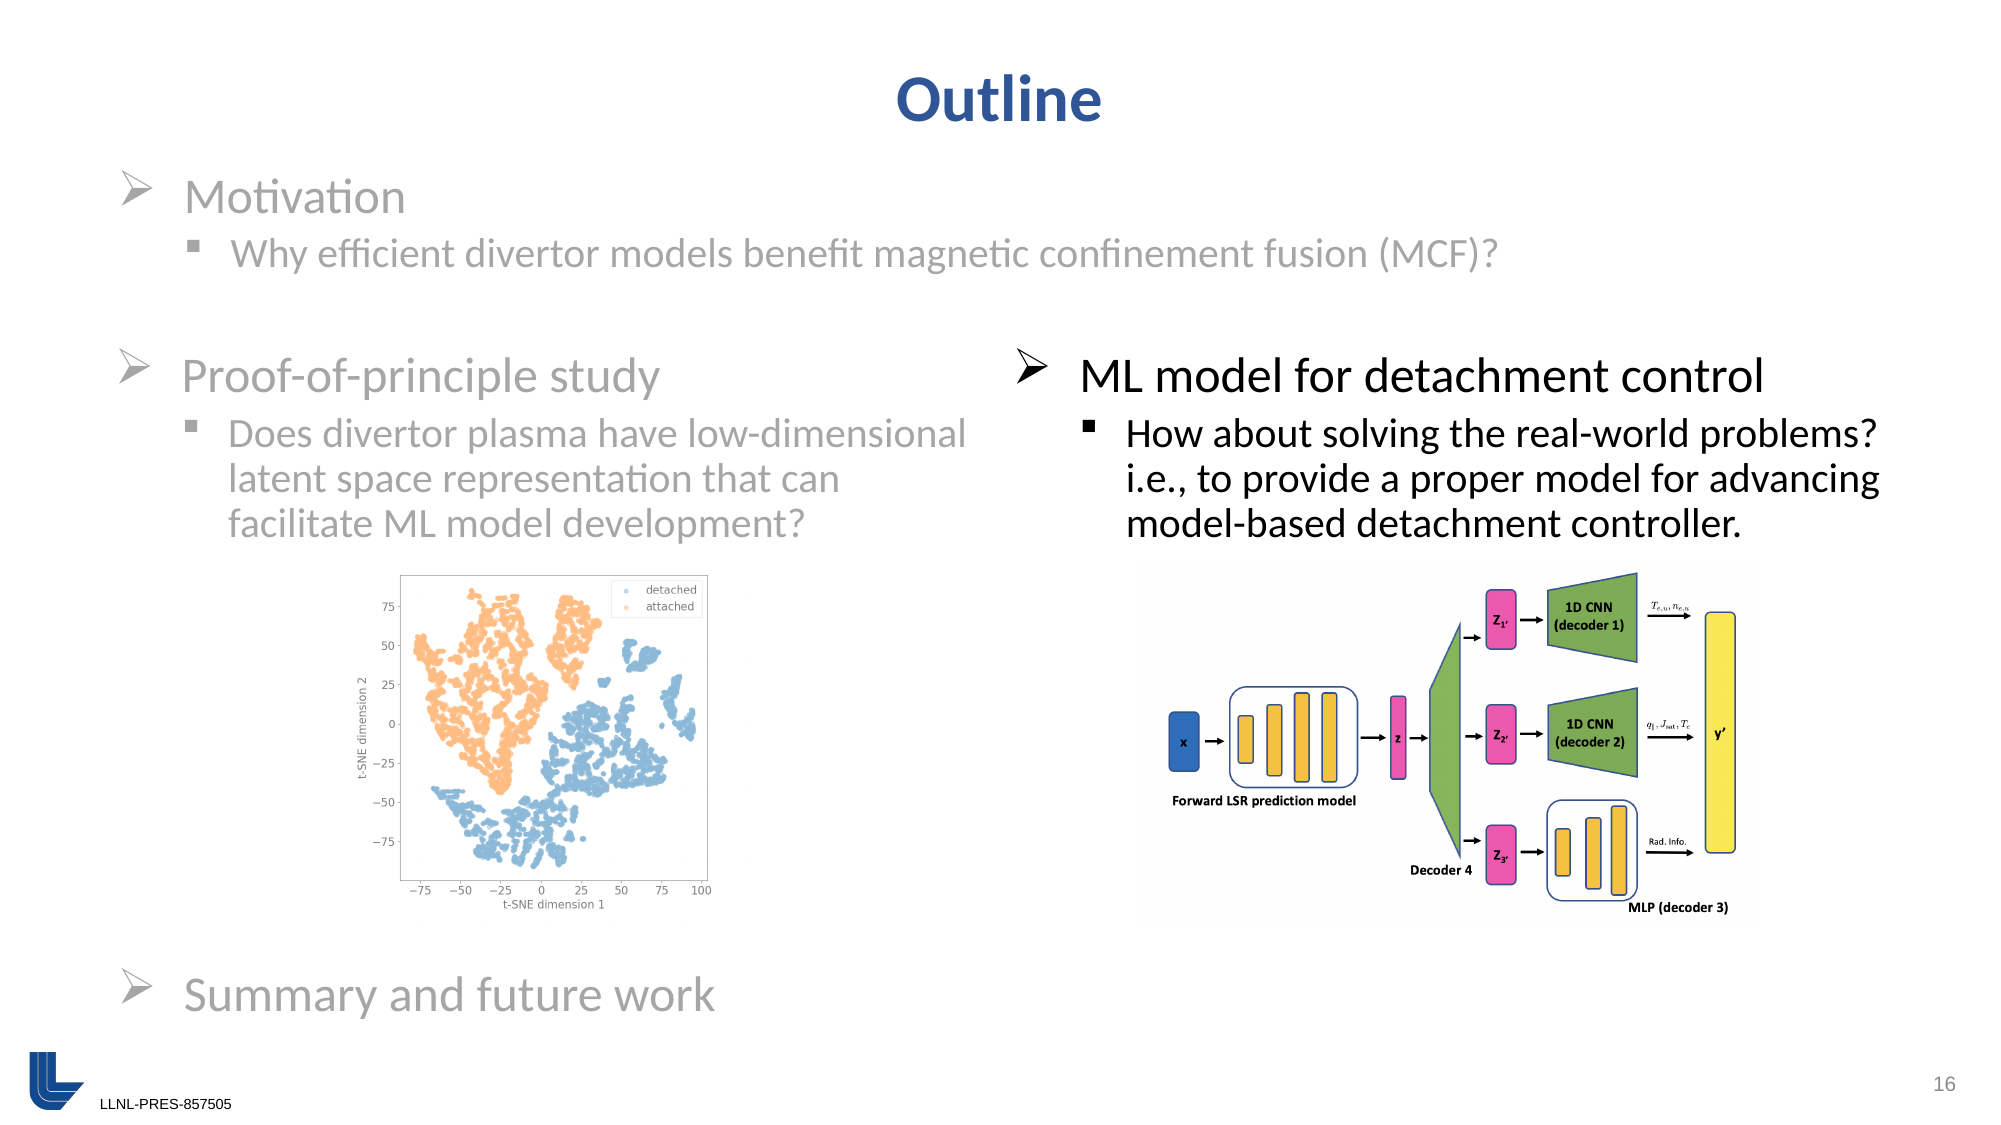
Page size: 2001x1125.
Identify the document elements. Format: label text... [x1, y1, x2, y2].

text_box Summary and future work [102, 961, 1900, 1116]
list Motivation Why efficient divertor models benefit magnetic confinement fusion (MCF)? [102, 162, 1900, 359]
slide_number 16 [1900, 1063, 1971, 1104]
text_box ML model for detachment control How about solving the real-world problems? i.e., to provide a proper model for advancing model-based detachment controller. [1000, 341, 1898, 712]
picture [350, 563, 747, 924]
picture [29, 1052, 95, 1110]
text_box Proof-of-principle study Does divertor plasma have low-dimensional latent space representation that can facilitate ML model development? [99, 341, 1000, 712]
picture [1140, 563, 1756, 924]
title Outline [99, 43, 1900, 144]
